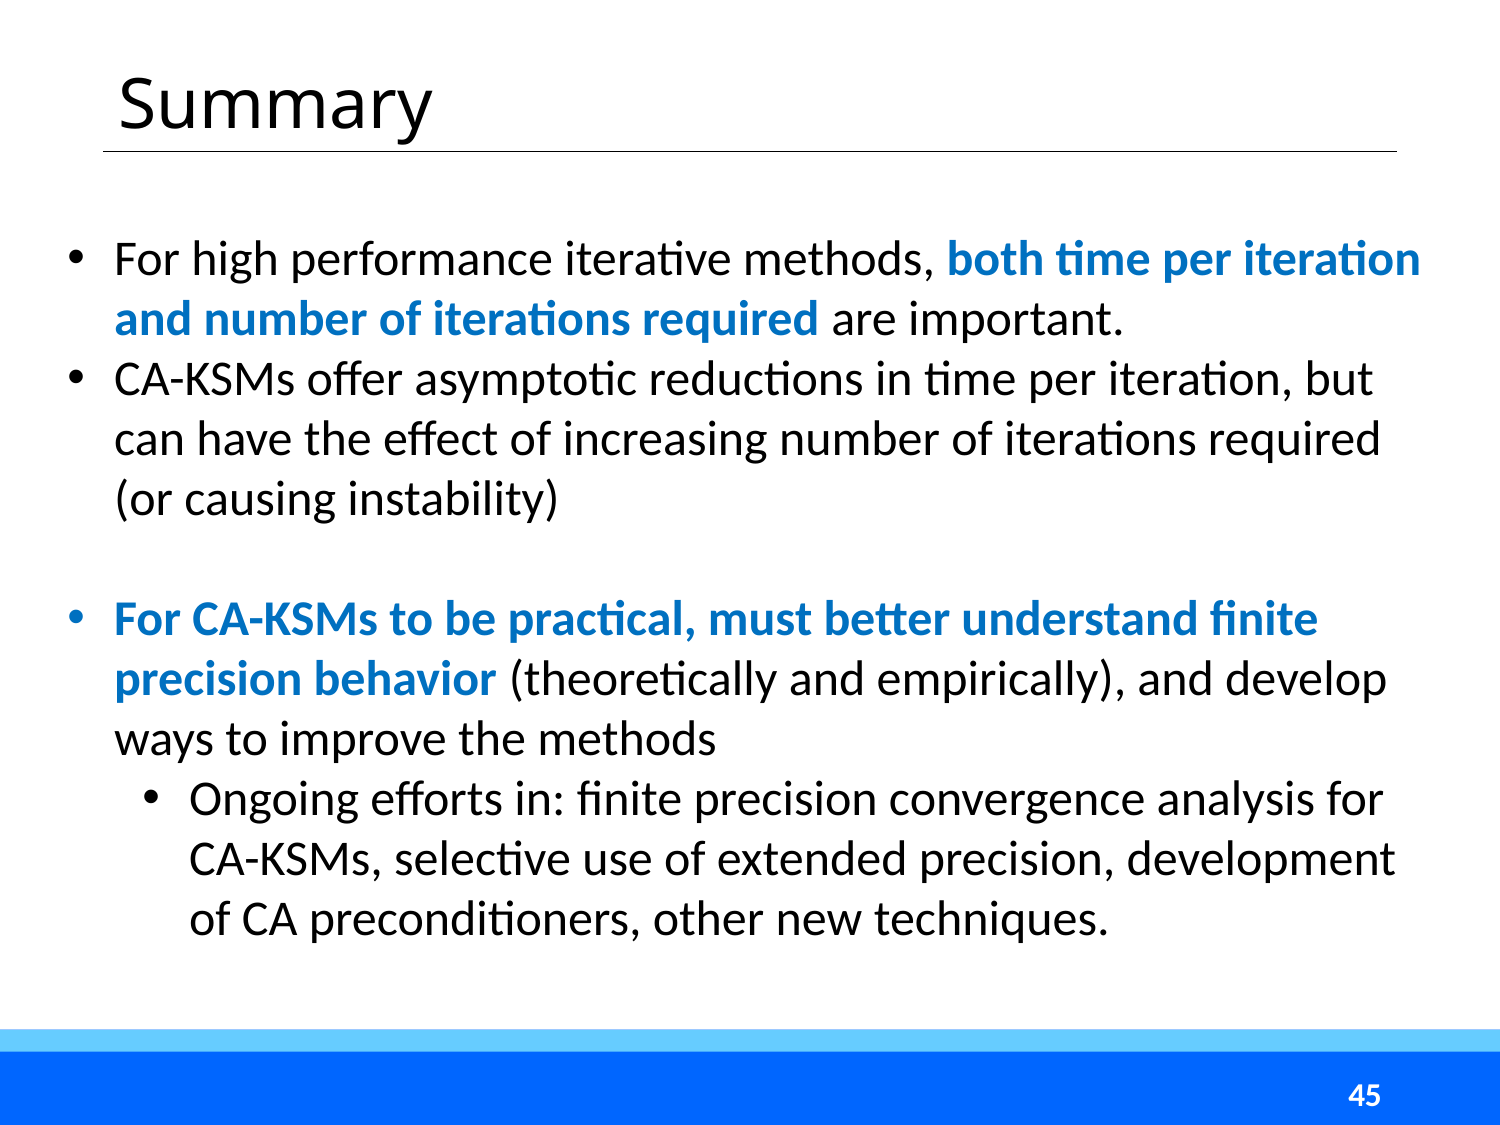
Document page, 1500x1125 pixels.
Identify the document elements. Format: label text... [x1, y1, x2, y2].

slide_number 45 [1059, 1062, 1397, 1123]
title Summary [103, 60, 1397, 152]
text_box For high performance iterative methods, both time per iteration and number of iterations required are important. CA-KSMs offer asymptotic reductions in time per iteration, but can have the effect of increasing number of iterations required (or causing instability) For CA-KSMs to be practical, must better understand finite precision behavior (theoretically and empirically), and develop ways to improve the methods Ongoing efforts in: finite precision convergence analysis for CA-KSMs, selective use of extended precision, development of CA preconditioners, other new techniques. [52, 218, 1443, 954]
